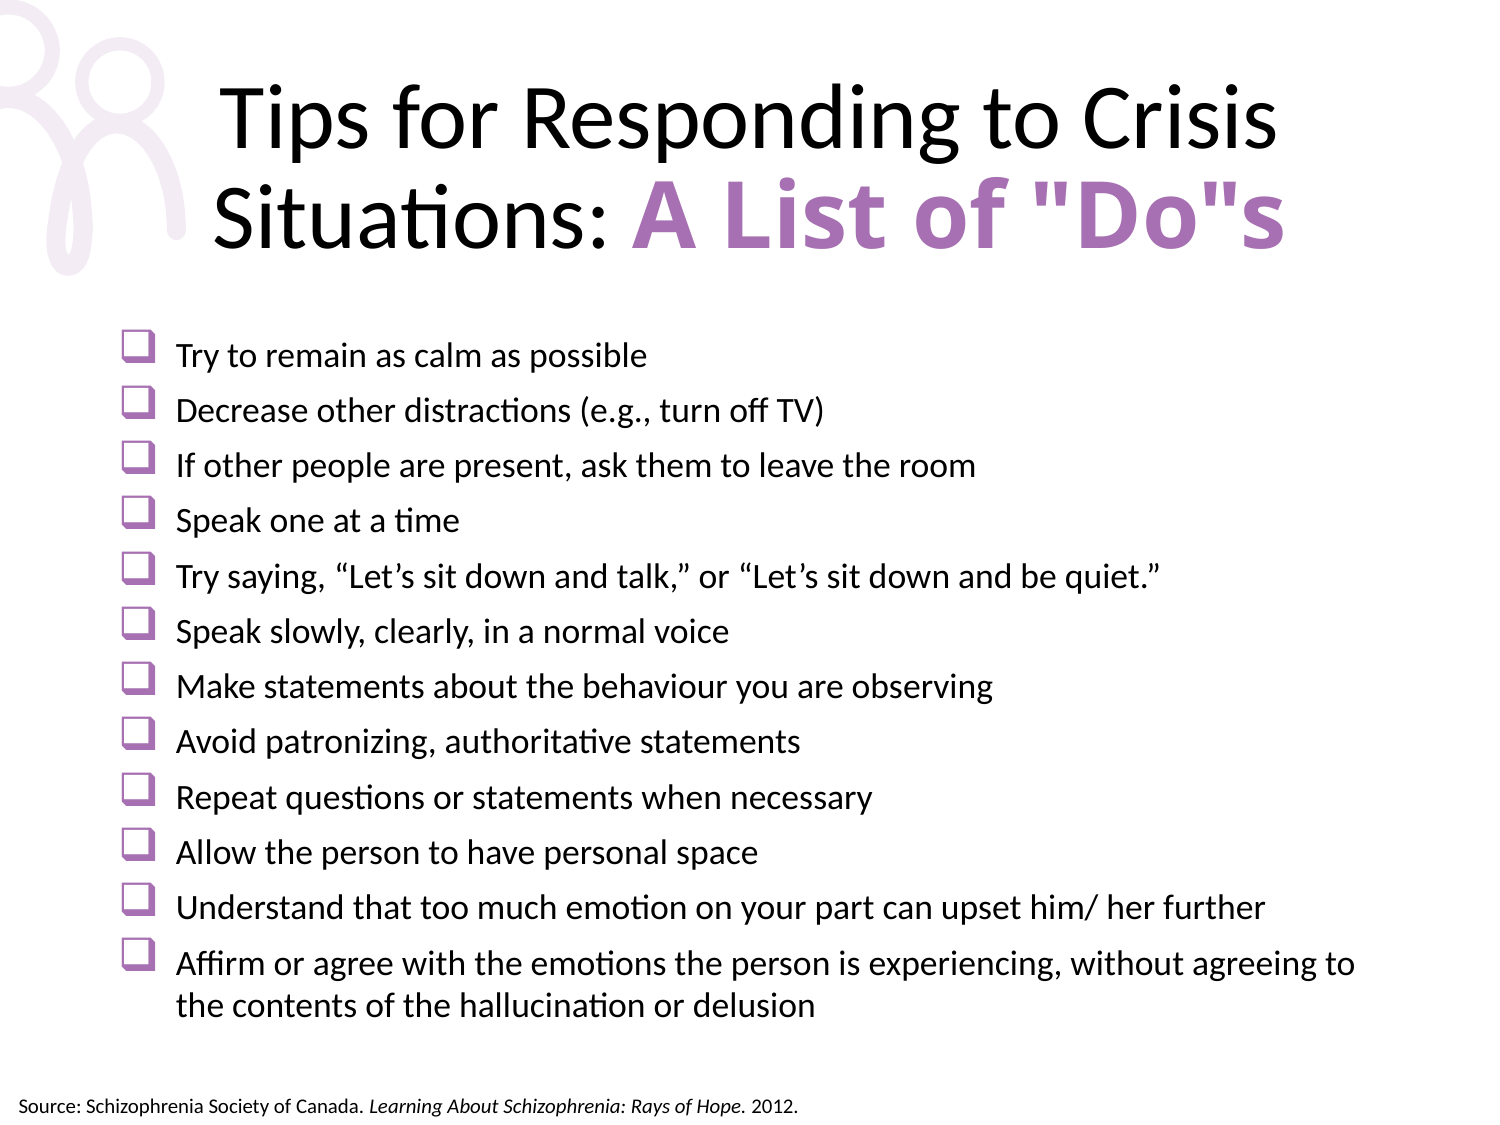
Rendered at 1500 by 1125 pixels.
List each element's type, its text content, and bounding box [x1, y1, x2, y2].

text_box Source: Schizophrenia Society of Canada. Learning About Schizophrenia: Rays of Hope. 2012. [3, 1085, 814, 1125]
title Tips for Responding to Crisis Situations: A List of "Do"s [103, 59, 1397, 278]
list Try to remain as calm as possible Decrease other distractions (e.g., turn off TV) If other people are present, ask them to leave the room Speak one at a time Try saying, “Let’s sit down and talk,” or “Let’s sit down and be quiet.” Speak slowly, clearly, in a normal voice Make statements about the behaviour you are observing Avoid patronizing, authoritative statements Repeat questions or statements when necessary Allow the person to have personal space Understand that too much emotion on your part can upset him/ her further Affirm or agree with the emotions the person is experiencing, without agreeing to the contents of the hallucination or delusion [103, 324, 1397, 1038]
